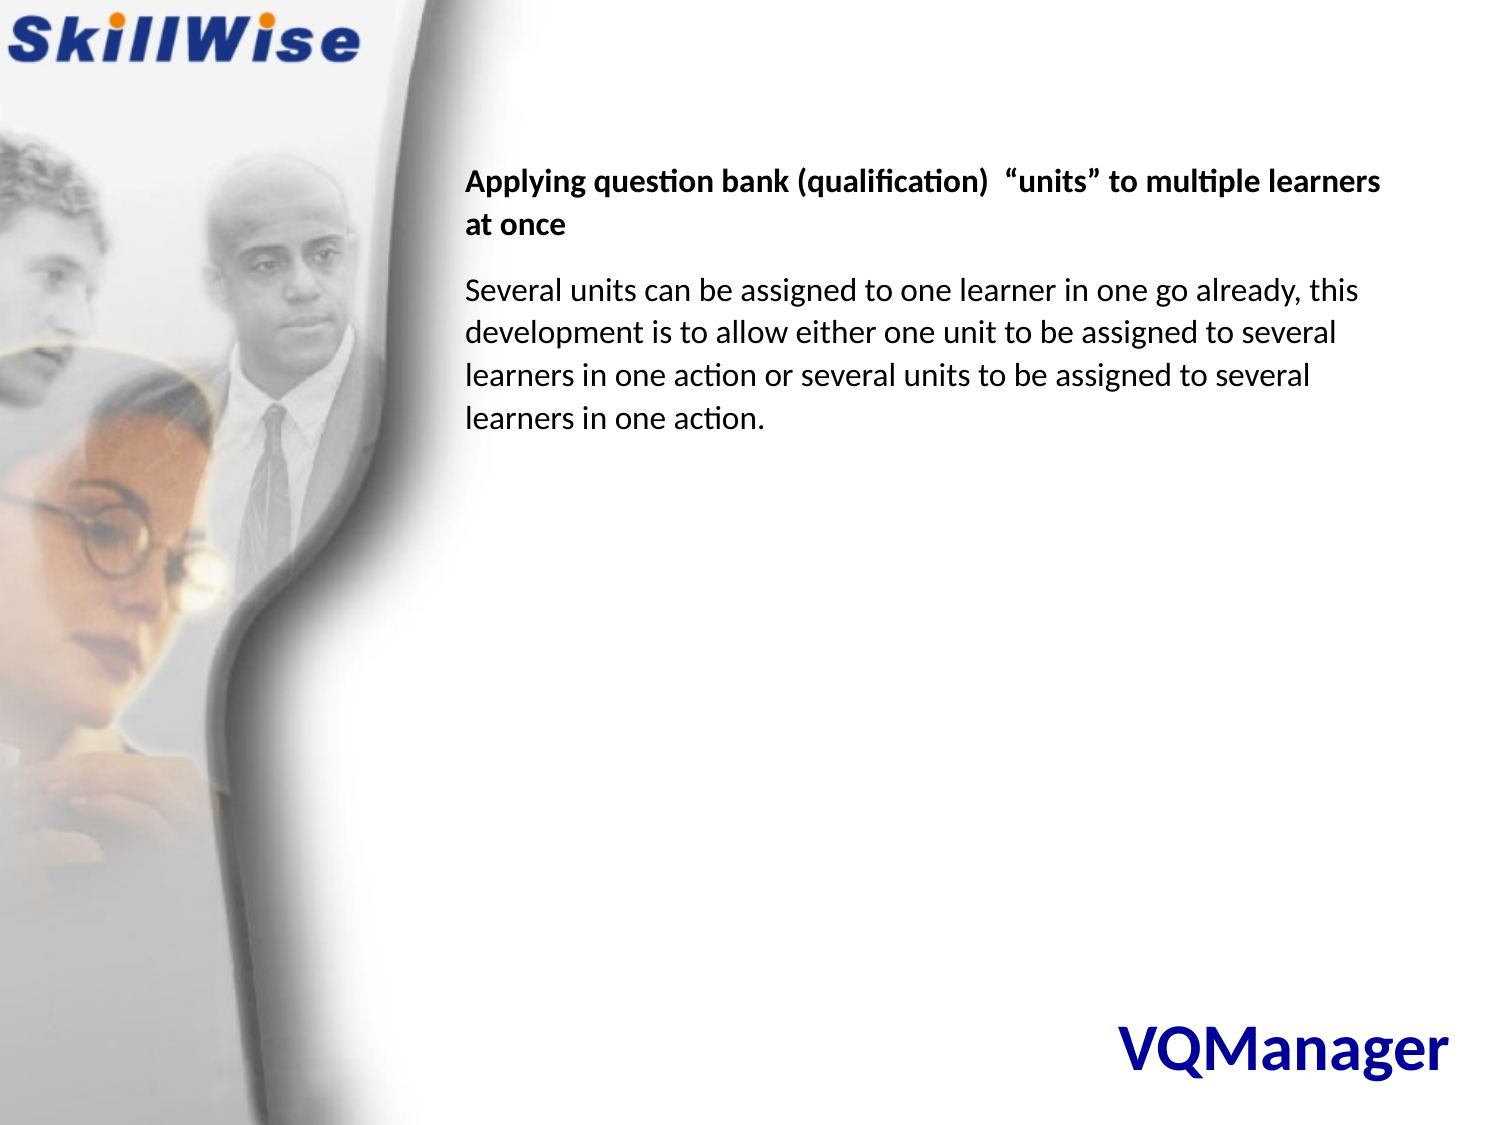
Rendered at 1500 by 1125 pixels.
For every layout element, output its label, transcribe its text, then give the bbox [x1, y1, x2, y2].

picture [0, 0, 1500, 1125]
title VQManager [474, 962, 1500, 1125]
list Applying question bank (qualification) “units” to multiple learners at once Several units can be assigned to one learner in one go already, this development is to allow either one unit to be assigned to several learners in one action or several units to be assigned to several learners in one action. [450, 149, 1424, 504]
